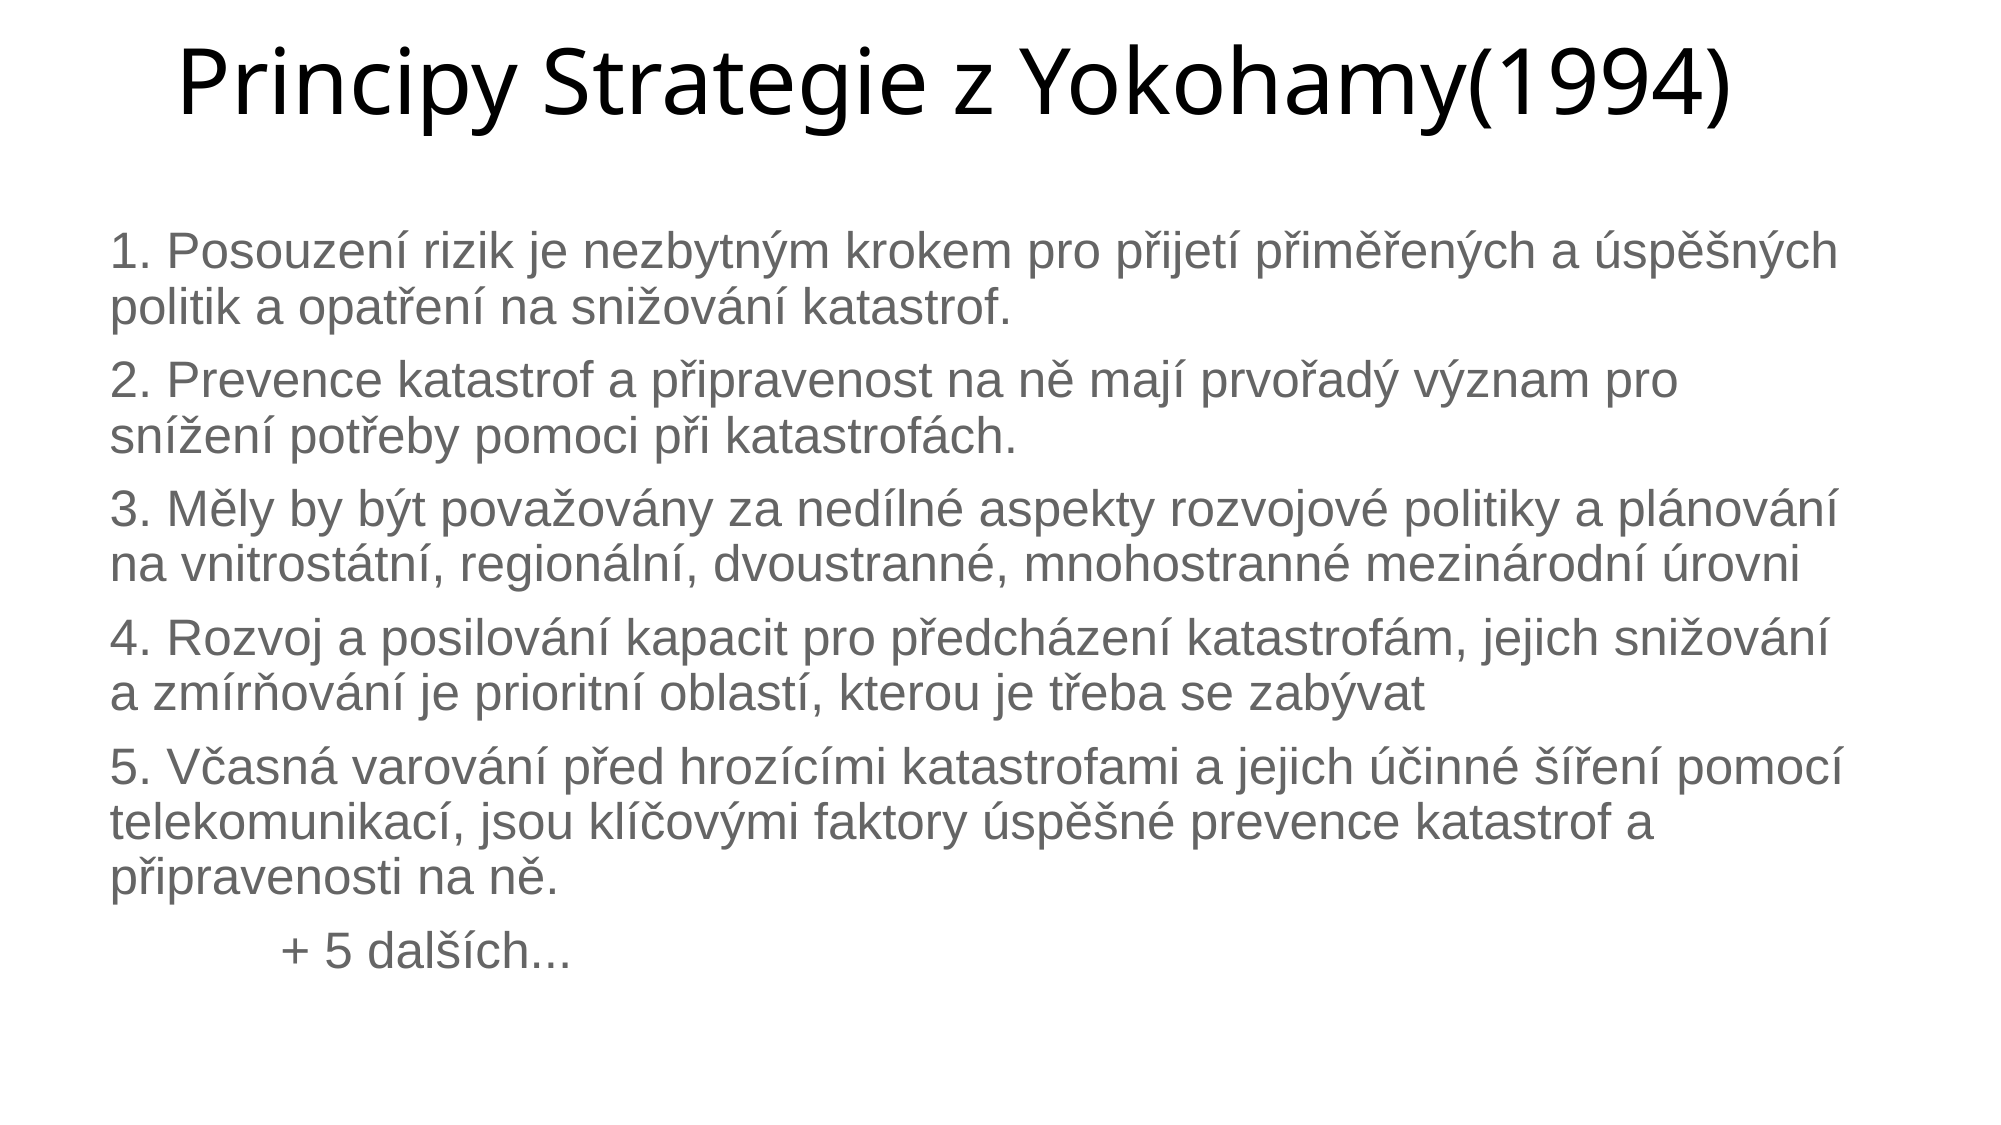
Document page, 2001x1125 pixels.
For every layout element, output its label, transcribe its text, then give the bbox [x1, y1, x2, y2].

list 1. Posouzení rizik je nezbytným krokem pro přijetí přiměřených a úspěšných politik a opatření na snižování katastrof. 2. Prevence katastrof a připravenost na ně mají prvořadý význam pro snížení potřeby pomoci při katastrofách. 3. Měly by být považovány za nedílné aspekty rozvojové politiky a plánování na vnitrostátní, regionální, dvoustranné, mnohostranné mezinárodní úrovni 4. Rozvoj a posilování kapacit pro předcházení katastrofám, jejich snižování a zmírňování je prioritní oblastí, kterou je třeba se zabývat 5. Včasná varování před hrozícími katastrofami a jejich účinné šíření pomocí telekomunikací, jsou klíčovými faktory úspěšné prevence katastrof a připravenosti na ně. + 5 dalších... [94, 161, 1863, 1014]
title Principy Strategie z Yokohamy(1994) [160, 0, 1886, 194]
